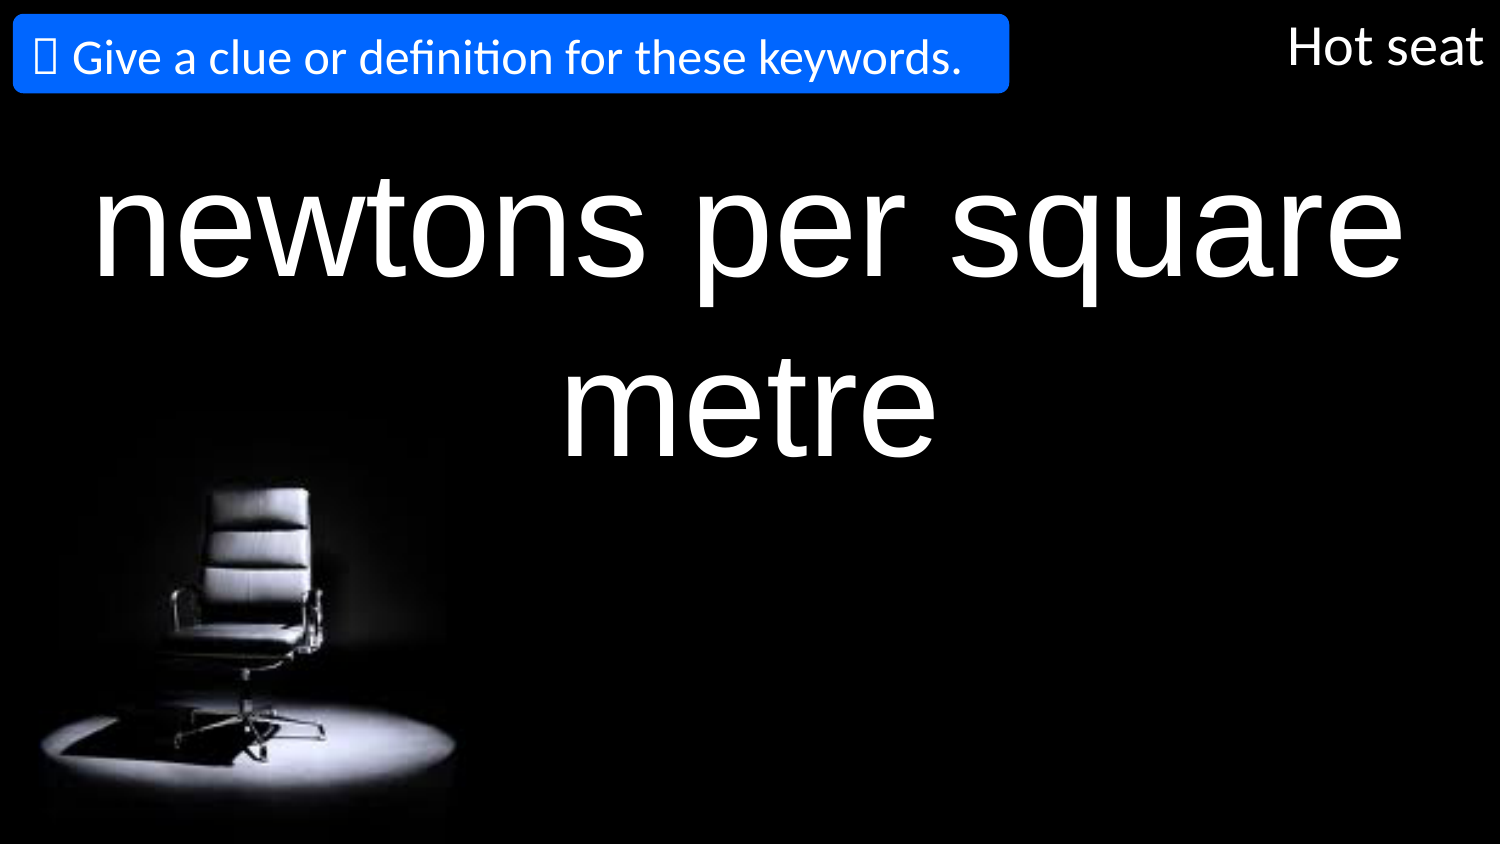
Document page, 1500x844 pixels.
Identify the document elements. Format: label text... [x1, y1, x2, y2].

text_box Hot seat [1188, 0, 1500, 85]
picture [0, 410, 499, 844]
text_box newtons per square metre [0, 118, 1500, 494]
text_box  Give a clue or definition for these keywords. [12, 13, 1010, 94]
